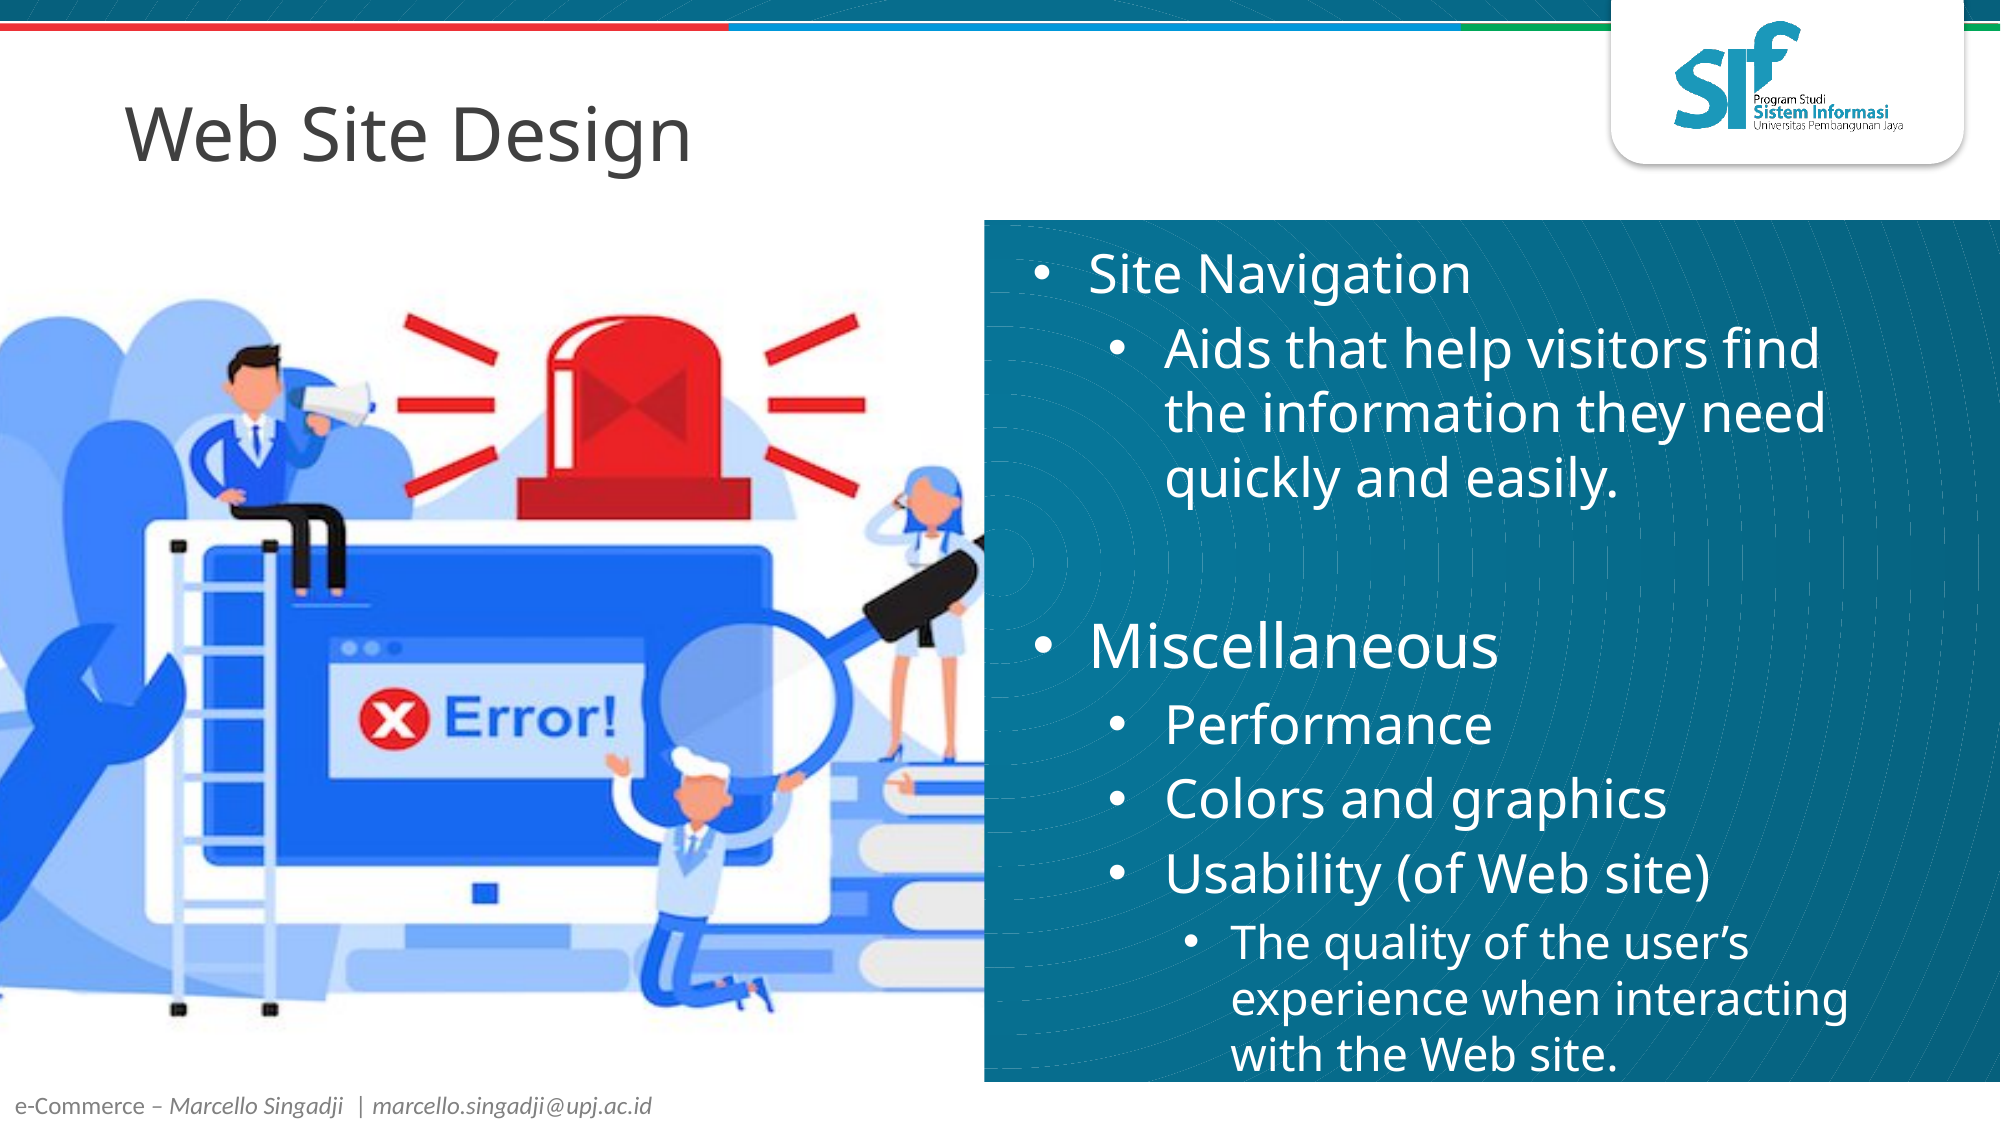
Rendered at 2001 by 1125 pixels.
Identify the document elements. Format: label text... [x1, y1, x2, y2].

title Web Site Design [109, 42, 1536, 220]
list Site Navigation Aids that help visitors find the information they need quickly and easily. Miscellaneous Performance Colors and graphics Usability (of Web site) The quality of the user’s experience when interacting with the Web site. [1017, 231, 1890, 1094]
picture [1674, 21, 1903, 132]
picture [0, 220, 984, 1083]
